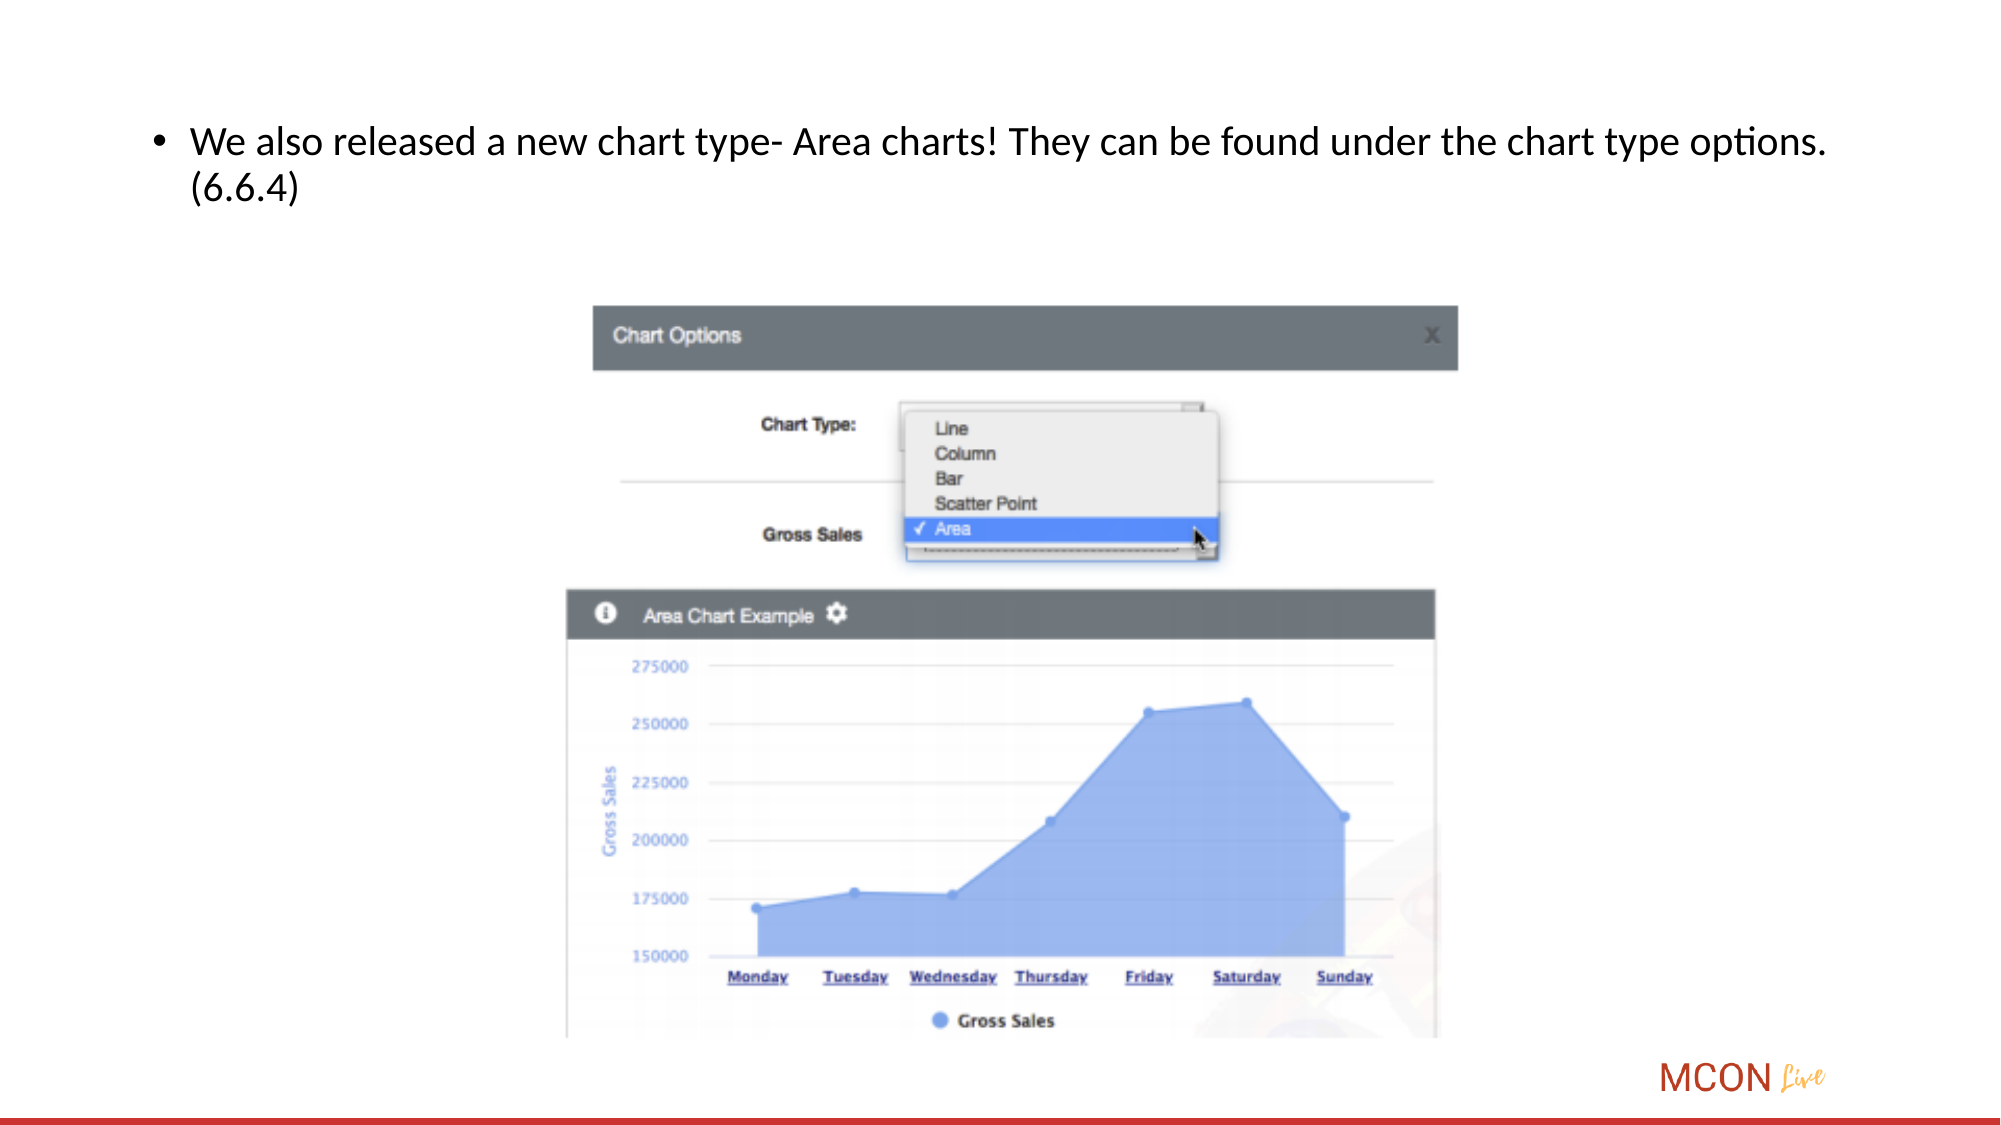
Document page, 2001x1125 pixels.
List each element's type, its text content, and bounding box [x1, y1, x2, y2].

picture [1642, 1013, 1830, 1109]
list We also released a new chart type- Area charts! They can be found under the chart type options. (6.6.4) [137, 112, 1863, 827]
picture [533, 300, 1467, 1053]
